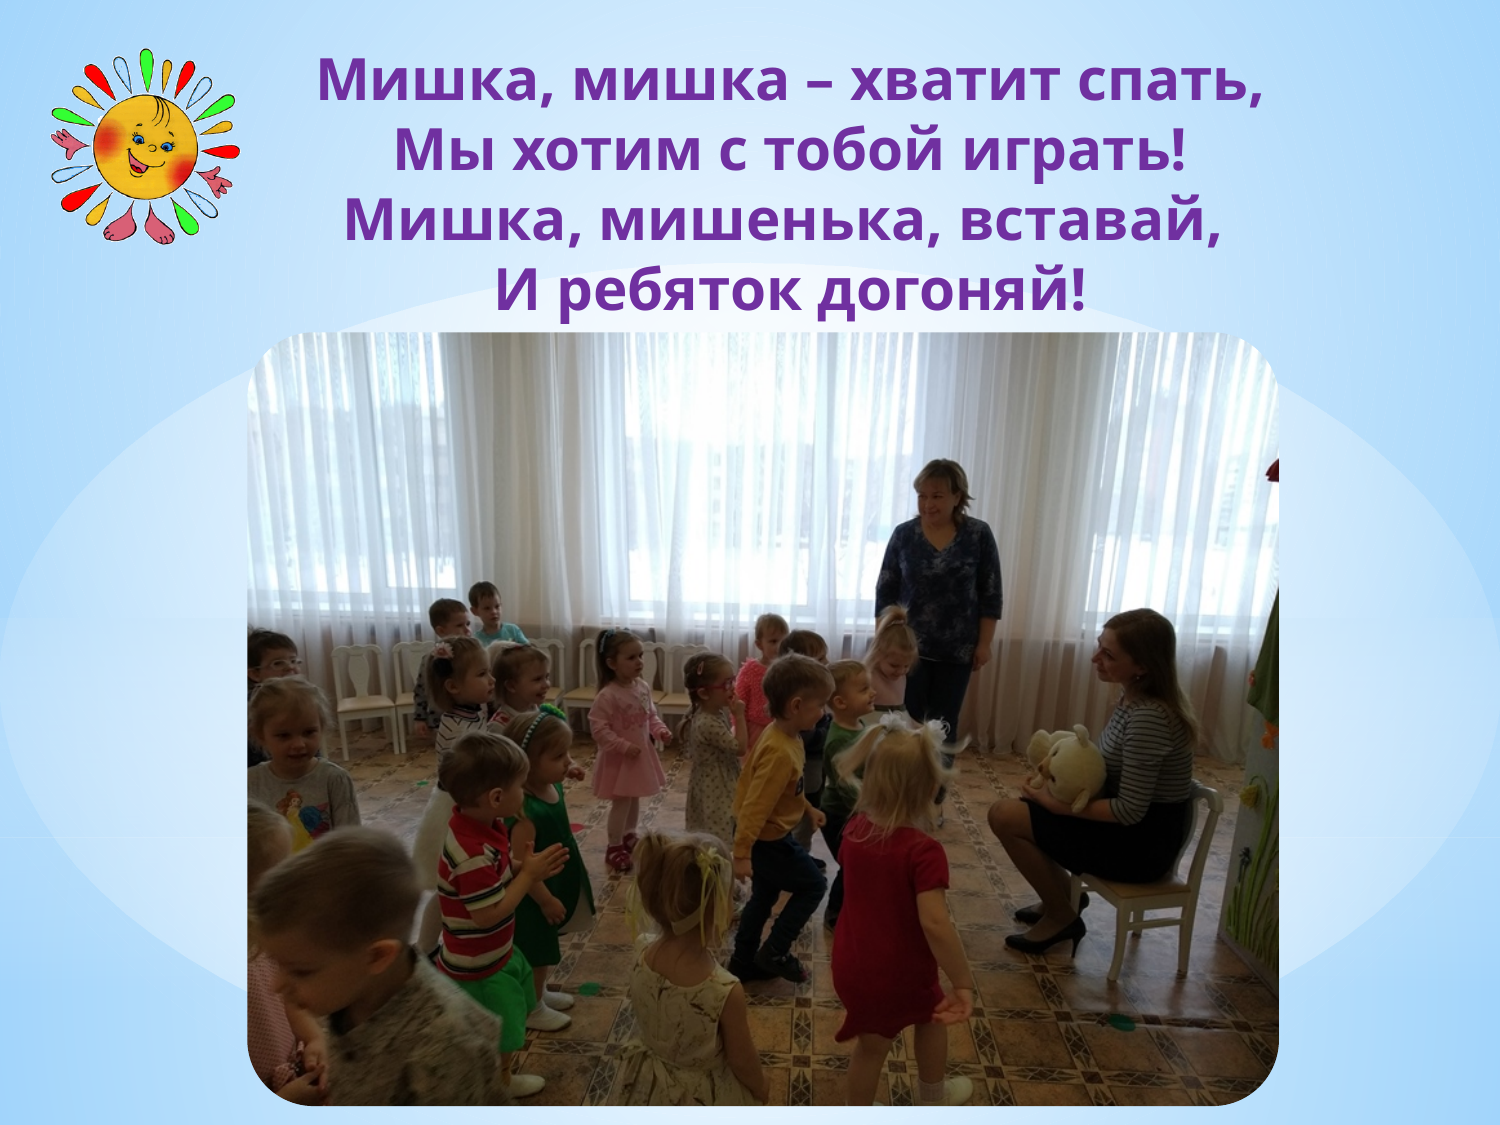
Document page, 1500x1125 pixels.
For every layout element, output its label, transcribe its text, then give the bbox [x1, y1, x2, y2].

picture [247, 332, 1280, 1107]
text_box Мишка, мишка – хватит спать, Мы хотим с тобой играть! Мишка, мишенька, вставай, И ребяток догоняй! [300, 34, 1281, 330]
picture [40, 40, 253, 254]
